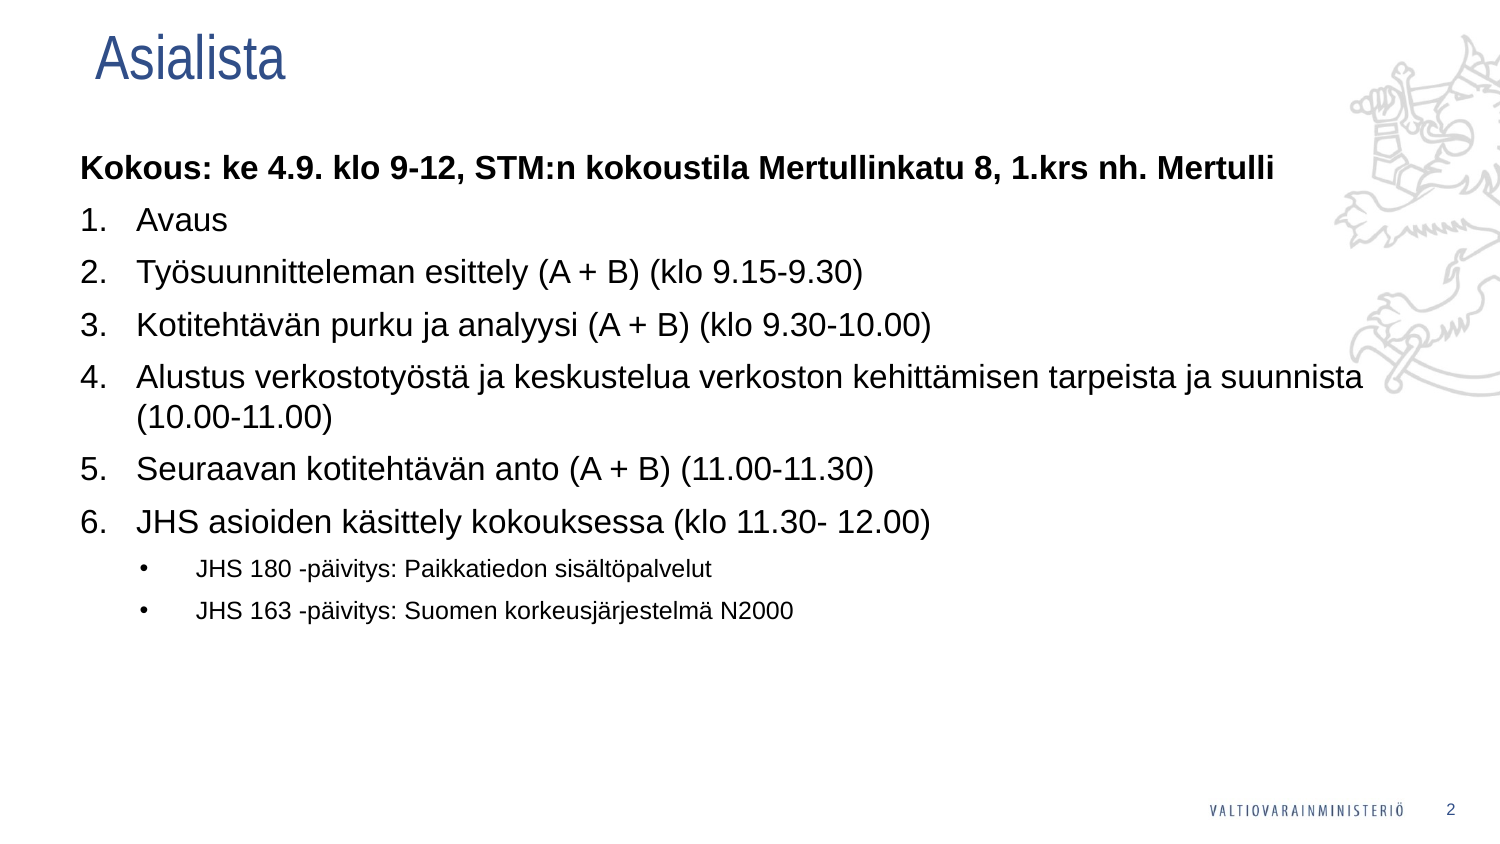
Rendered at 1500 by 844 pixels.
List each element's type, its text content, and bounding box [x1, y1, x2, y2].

slide_number 2 [1392, 791, 1471, 827]
title Asialista [80, 6, 1292, 103]
picture [1175, 798, 1392, 820]
list Kokous: ke 4.9. klo 9-12, STM:n kokoustila Mertullinkatu 8, 1.krs nh. Mertulli Avaus Työsuunnitteleman esittely (A + B) (klo 9.15-9.30) Kotitehtävän purku ja analyysi (A + B) (klo 9.30-10.00) Alustus verkostotyöstä ja keskustelua verkoston kehittämisen tarpeista ja suunnista (10.00-11.00) Seuraavan kotitehtävän anto (A + B) (11.00-11.30) JHS asioiden käsittely kokouksessa (klo 11.30- 12.00) JHS 180 -päivitys: Paikkatiedon sisältöpalvelut JHS 163 -päivitys: Suomen korkeusjärjestelmä N2000 [64, 138, 1471, 765]
picture [1274, 0, 1500, 434]
